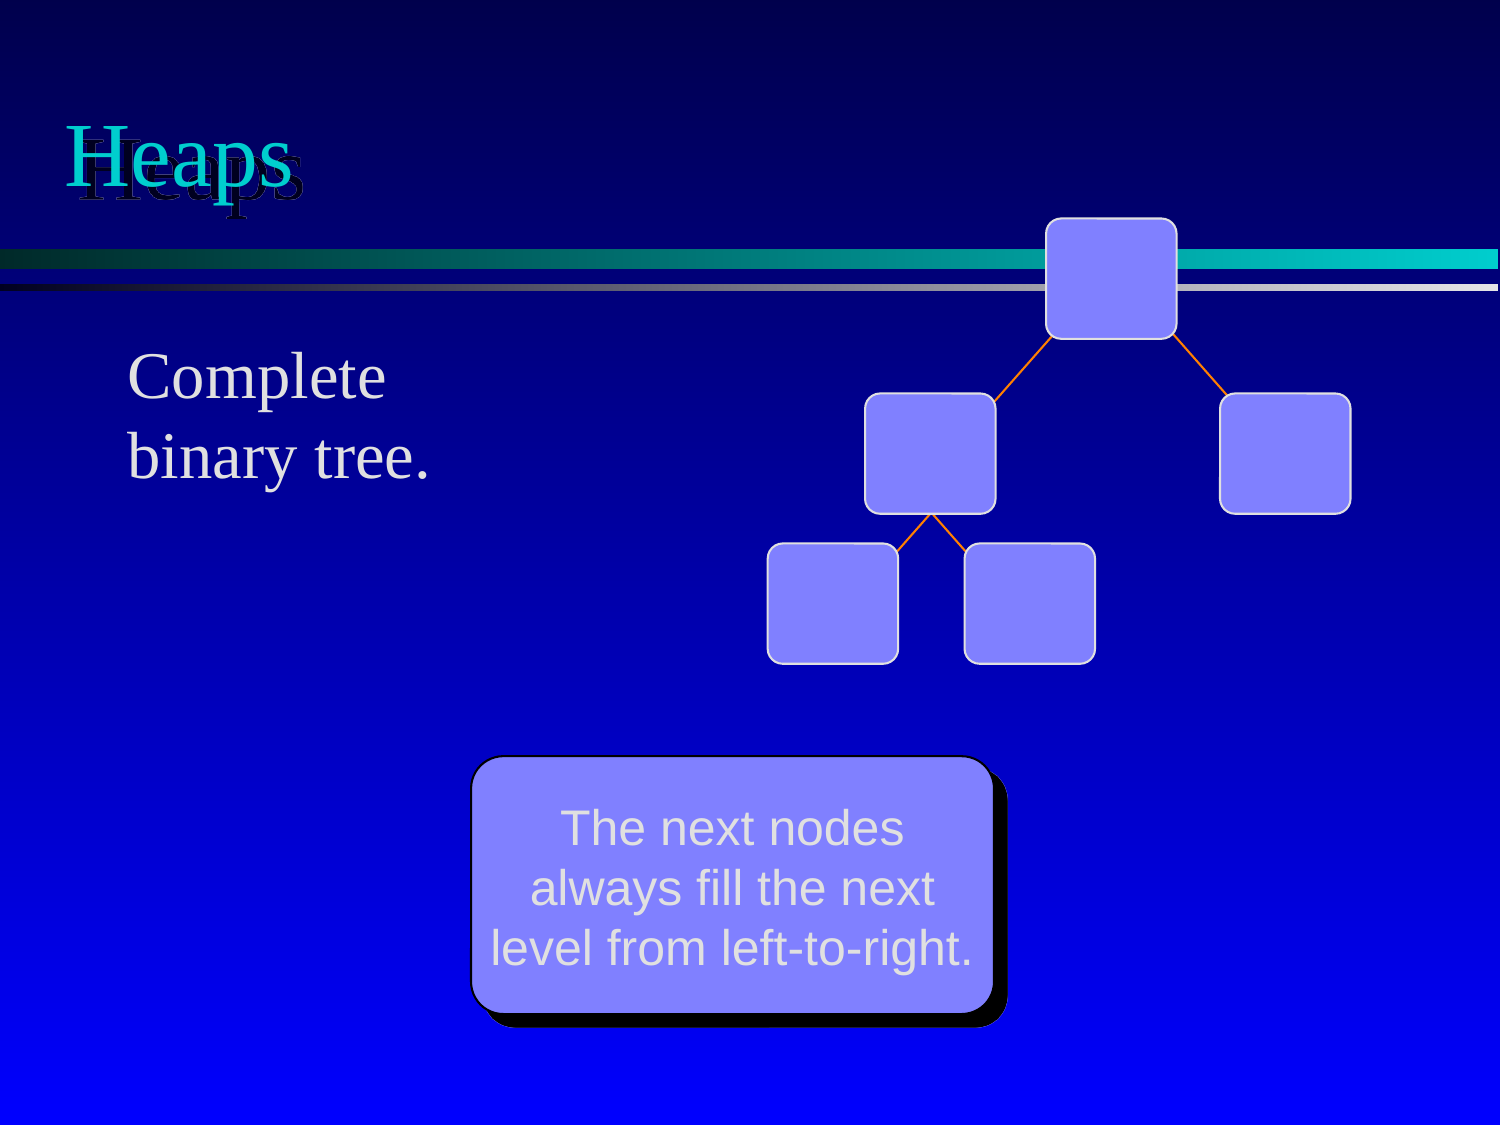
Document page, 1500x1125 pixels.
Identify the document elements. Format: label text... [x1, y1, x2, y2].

list Complete binary tree. [111, 324, 548, 1001]
text_box [1220, 393, 1351, 514]
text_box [767, 482, 959, 664]
text_box [1046, 218, 1177, 339]
text_box [865, 393, 996, 480]
text_box The next nodes always fill the next level from left-to-right. [471, 756, 995, 1015]
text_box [960, 482, 1096, 664]
title Heaps [49, 55, 1326, 245]
